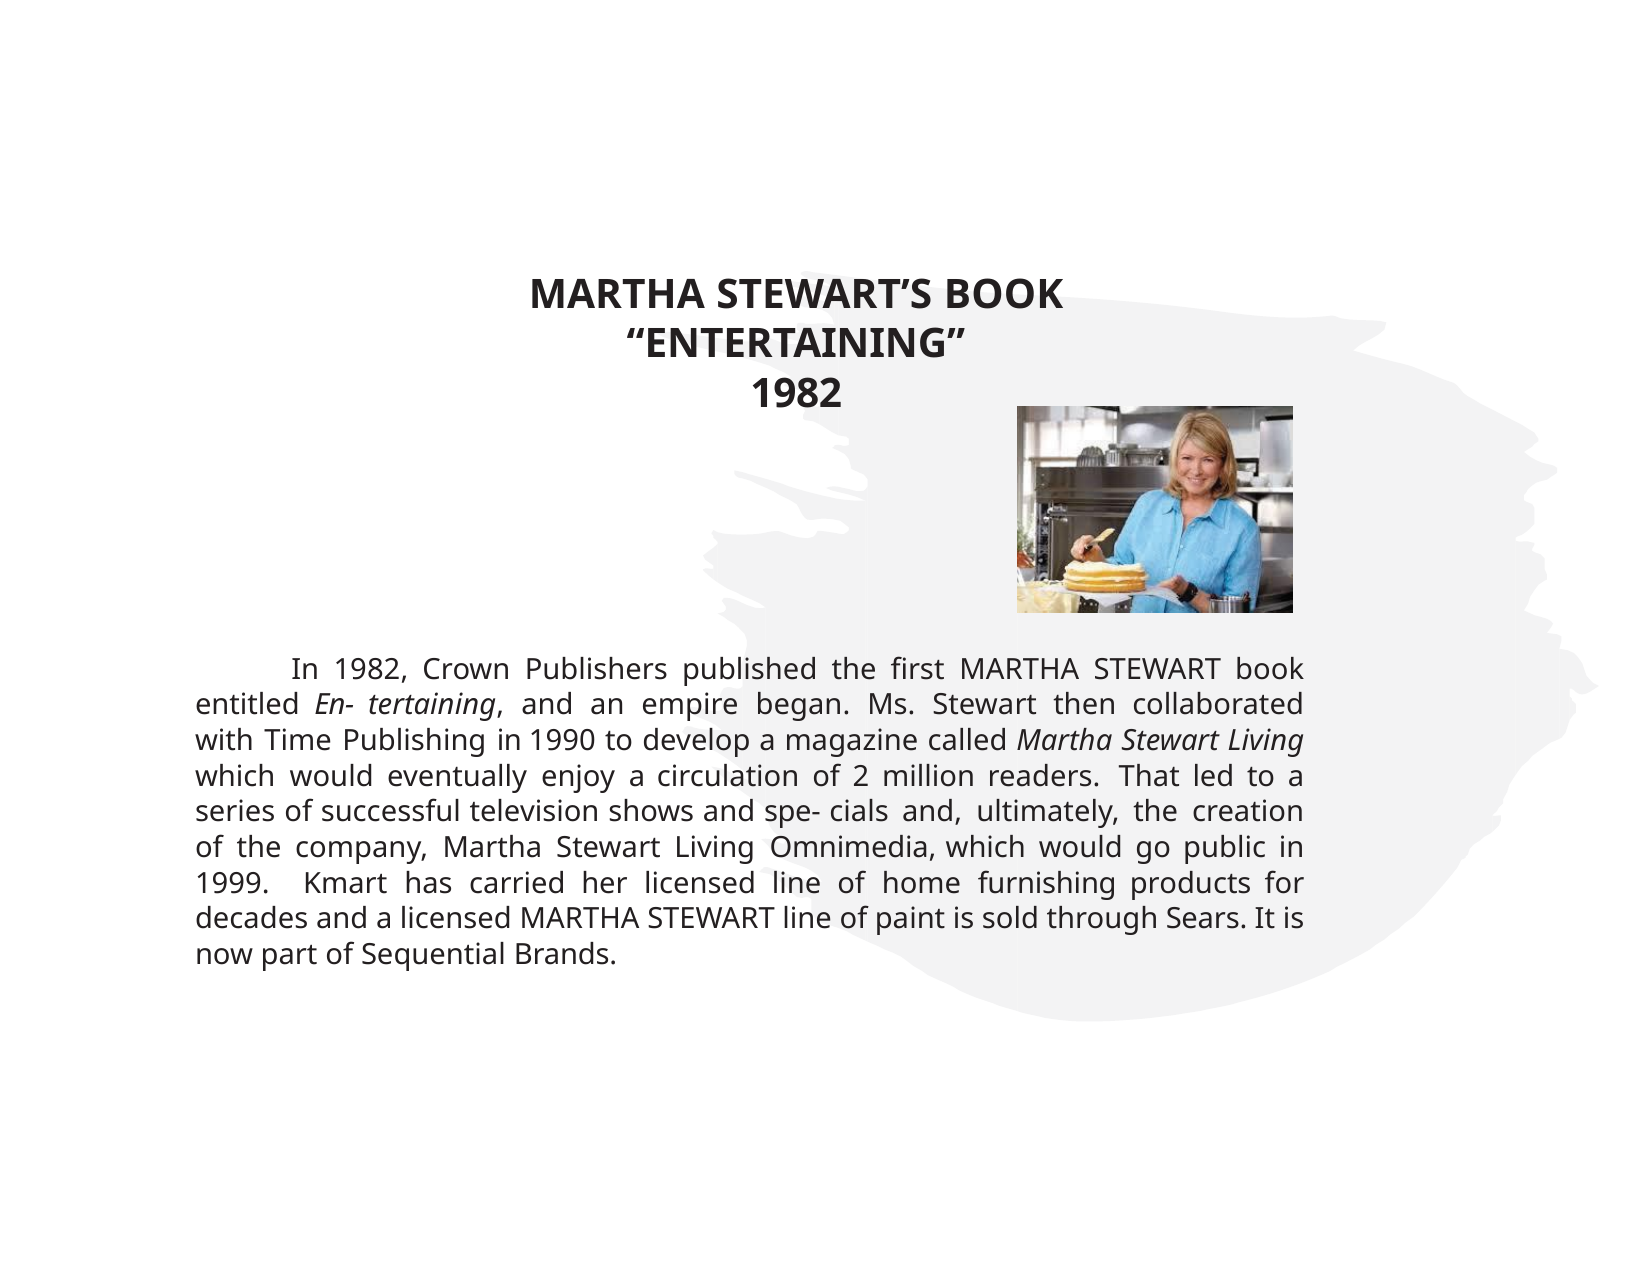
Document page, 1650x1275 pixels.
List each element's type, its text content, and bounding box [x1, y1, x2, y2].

text_box In 1982, Crown Publishers published the first MARTHA STEWART book entitled En- tertaining, and an empire began. Ms. Stewart then collaborated with Time Publishing in 1990 to develop a magazine called Martha Stewart Living which would eventually enjoy a circulation of 2 million readers. That led to a series of successful television shows and spe- cials and, ultimately, the creation of the company, Martha Stewart Living Omnimedia, which would go public in 1999. Kmart has carried her licensed line of home furnishing products for decades and a licensed MARTHA STEWART line of paint is sold through Sears. It is now part of Sequential Brands. [192, 648, 1306, 971]
title MARTHA STEWART’S BOOK “ENTERTAINING” 1982 [389, 265, 1203, 482]
text_box [703, 309, 1599, 1022]
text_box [1017, 406, 1293, 613]
